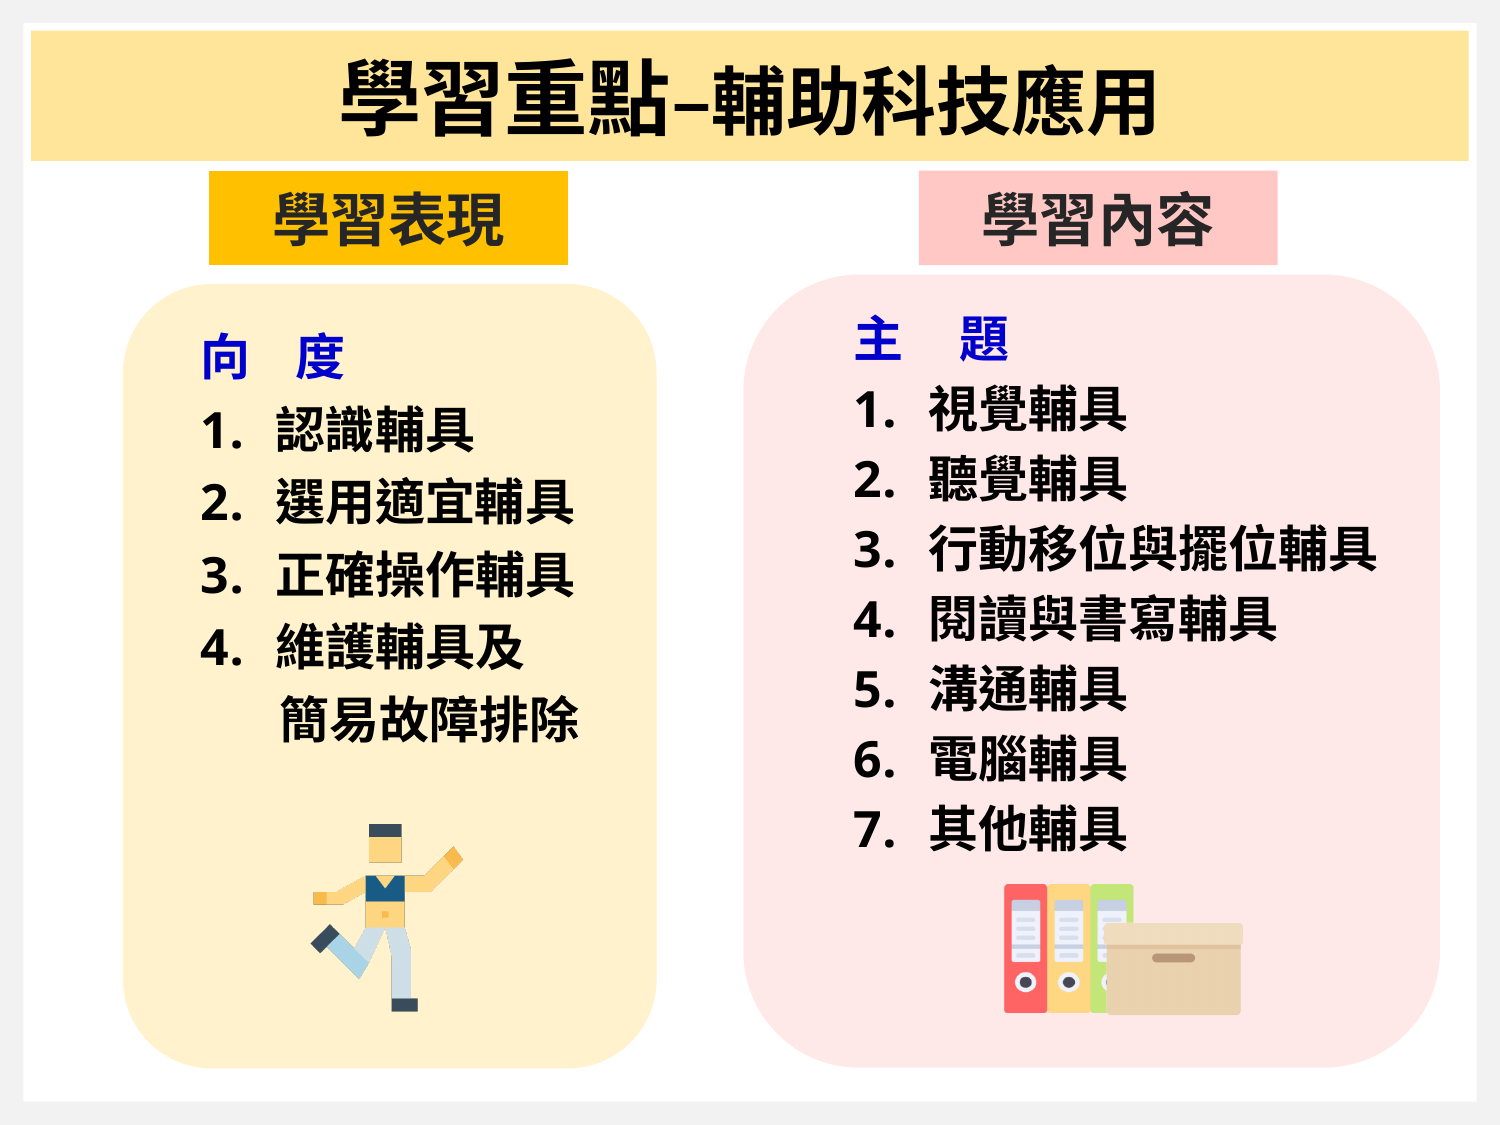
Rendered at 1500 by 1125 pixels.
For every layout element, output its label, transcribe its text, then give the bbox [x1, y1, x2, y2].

text_box 學習重點–輔助科技應用 [30, 30, 1470, 162]
text_box 向 度 認識輔具 選用適宜輔具 正確操作輔具 維護輔具及 簡易故障排除 [185, 318, 595, 756]
picture [281, 814, 489, 1021]
text_box [742, 273, 1442, 1069]
text_box 主 題 視覺輔具 聽覺輔具 行動移位與擺位輔具 閱讀與書寫輔具 溝通輔具 電腦輔具 其他輔具 [838, 300, 1440, 865]
text_box [121, 282, 658, 1070]
text_box 學習內容 [918, 170, 1278, 266]
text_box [999, 884, 1243, 1033]
text_box 學習表現 [209, 170, 568, 266]
